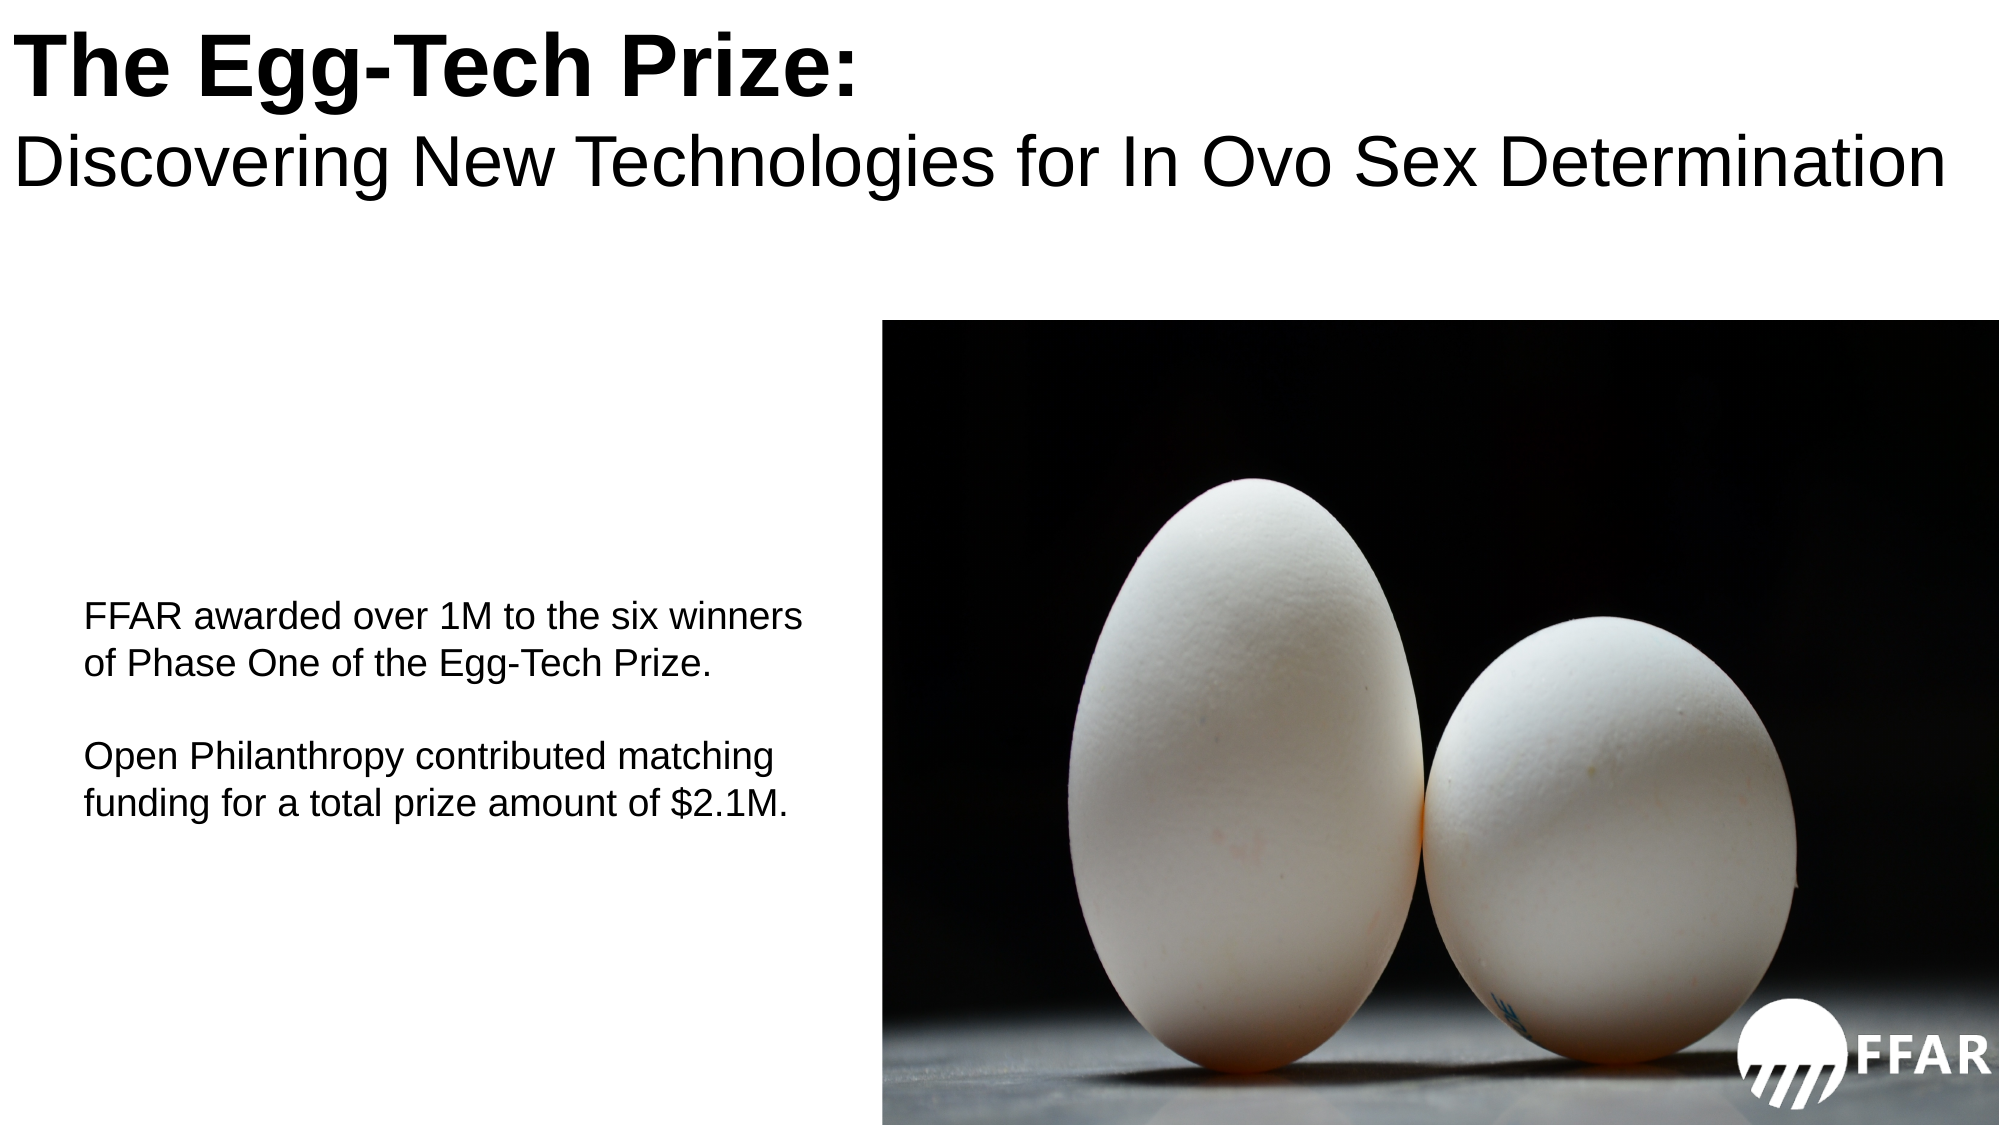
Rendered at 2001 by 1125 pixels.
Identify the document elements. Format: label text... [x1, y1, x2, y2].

picture [882, 319, 2000, 1125]
text_box FFAR awarded over 1M to the six winners of Phase One of the Egg-Tech Prize. Open Philanthropy contributed matching funding for a total prize amount of $2.1M. [68, 583, 847, 832]
text_box The Egg-Tech Prize: Discovering New Technologies for In Ovo Sex Determination [0, 0, 2000, 302]
